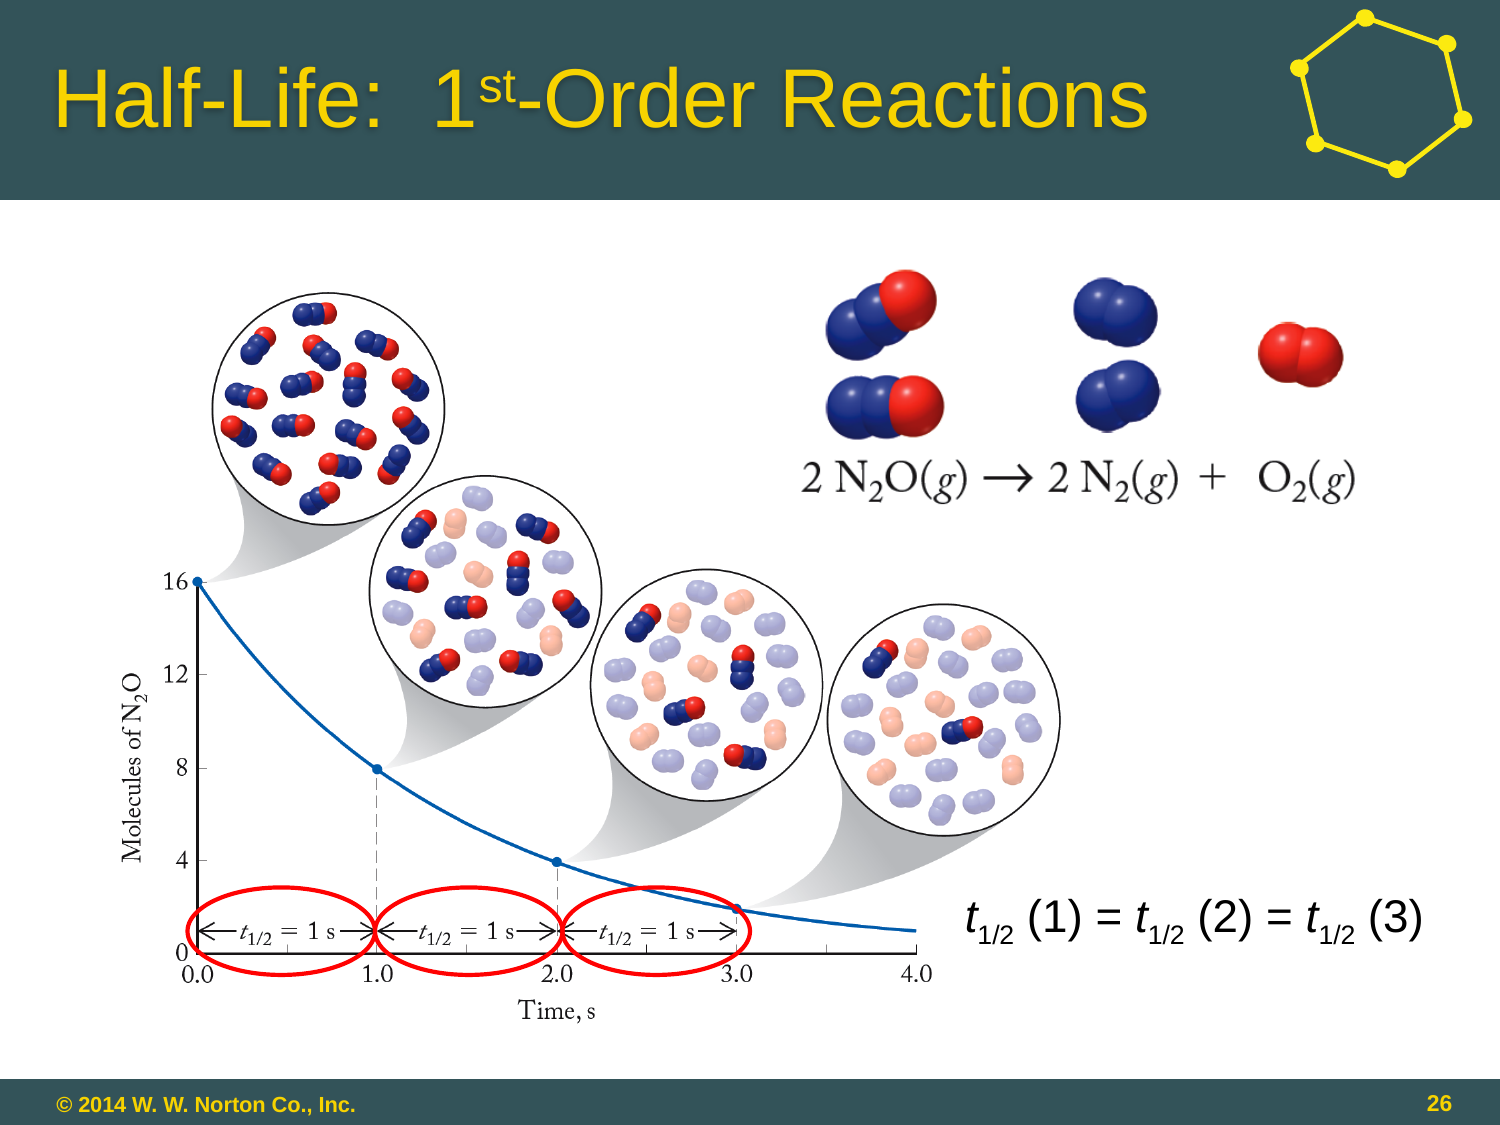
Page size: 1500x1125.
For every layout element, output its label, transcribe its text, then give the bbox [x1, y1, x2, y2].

title Half-Life: 1st-Order Reactions [37, 12, 1313, 175]
text_box t1/2 (1) = t1/2 (2) = t1/2 (3) [1066, 879, 1475, 957]
picture [99, 237, 1376, 1026]
slide_number 26 [1408, 1085, 1468, 1120]
